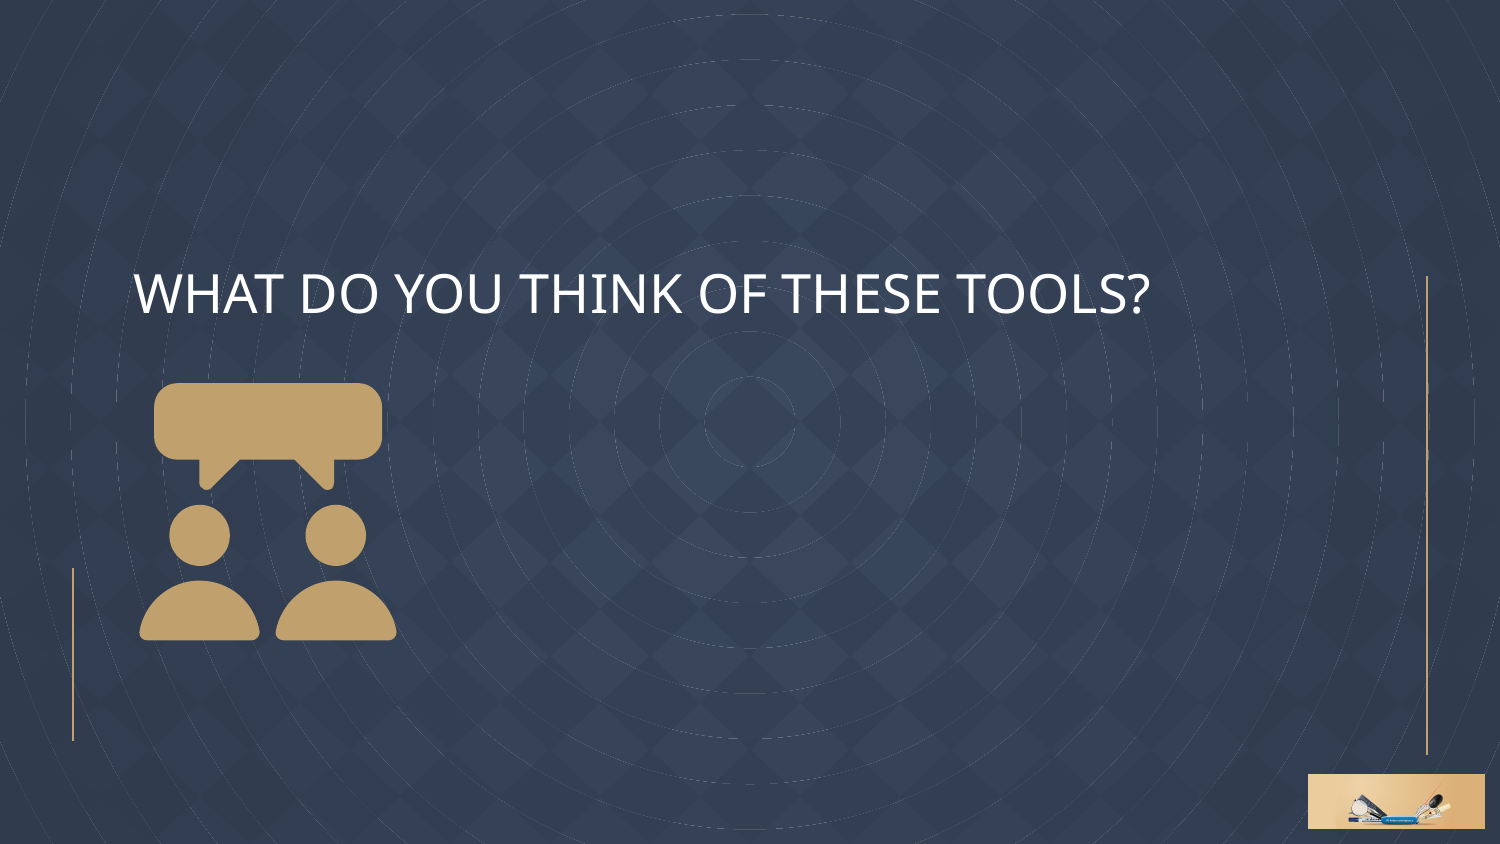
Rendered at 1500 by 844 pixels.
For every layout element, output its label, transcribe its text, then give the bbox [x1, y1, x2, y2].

picture [1308, 774, 1486, 829]
title WHAT DO YOU THINK OF THESE TOOLS? [118, 245, 1382, 340]
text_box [138, 382, 397, 641]
